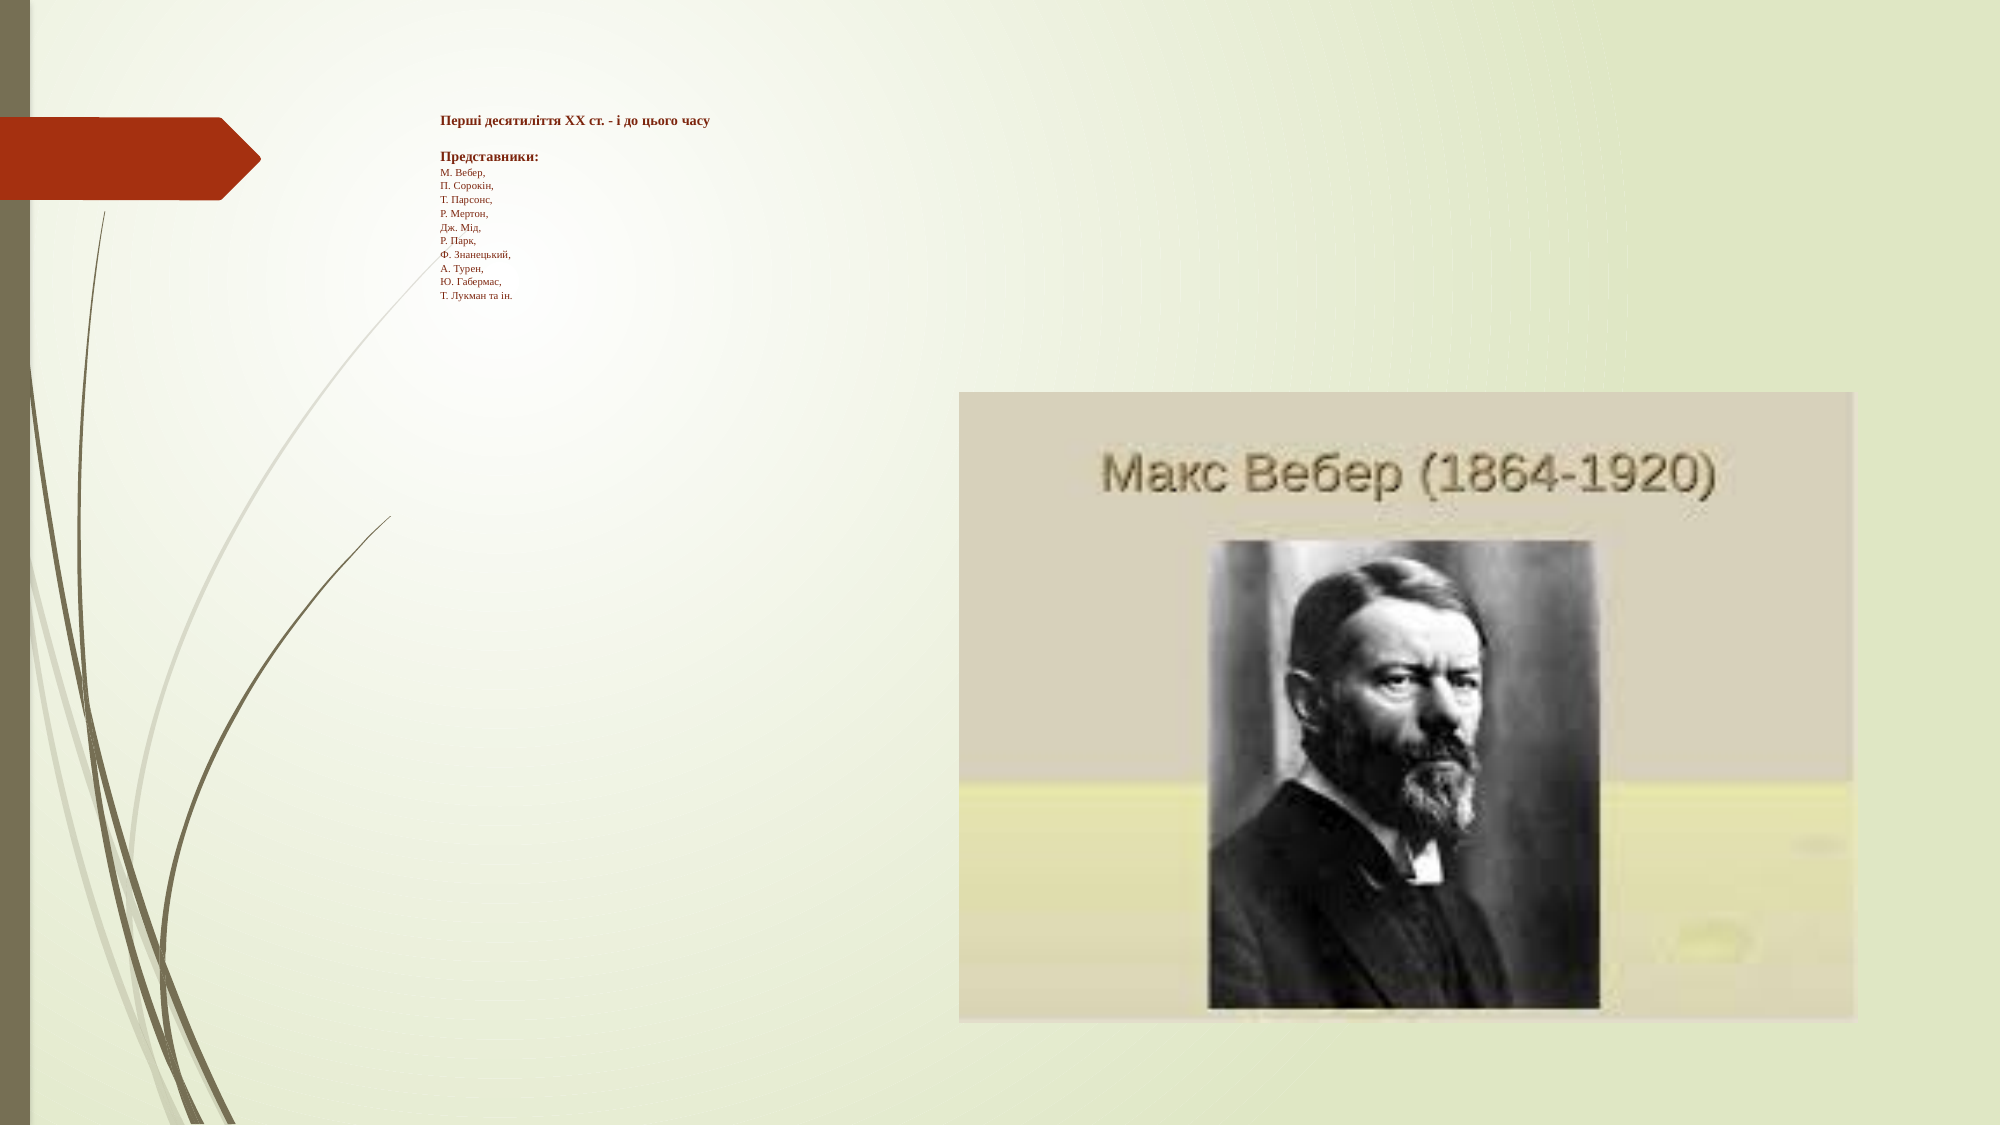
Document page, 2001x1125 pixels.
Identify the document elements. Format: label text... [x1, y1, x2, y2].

picture [959, 392, 1858, 1023]
title Перші десятиліття XX ст. - і до цього часу Представники: М. Вебер, П. Сорокін, Т. Парсонс, Р. Мертон, Дж. Мід, Р. Парк, Ф. Знанецький, А. Турен, Ю. Габермас, Т. Лукман та ін. [425, 102, 1888, 313]
